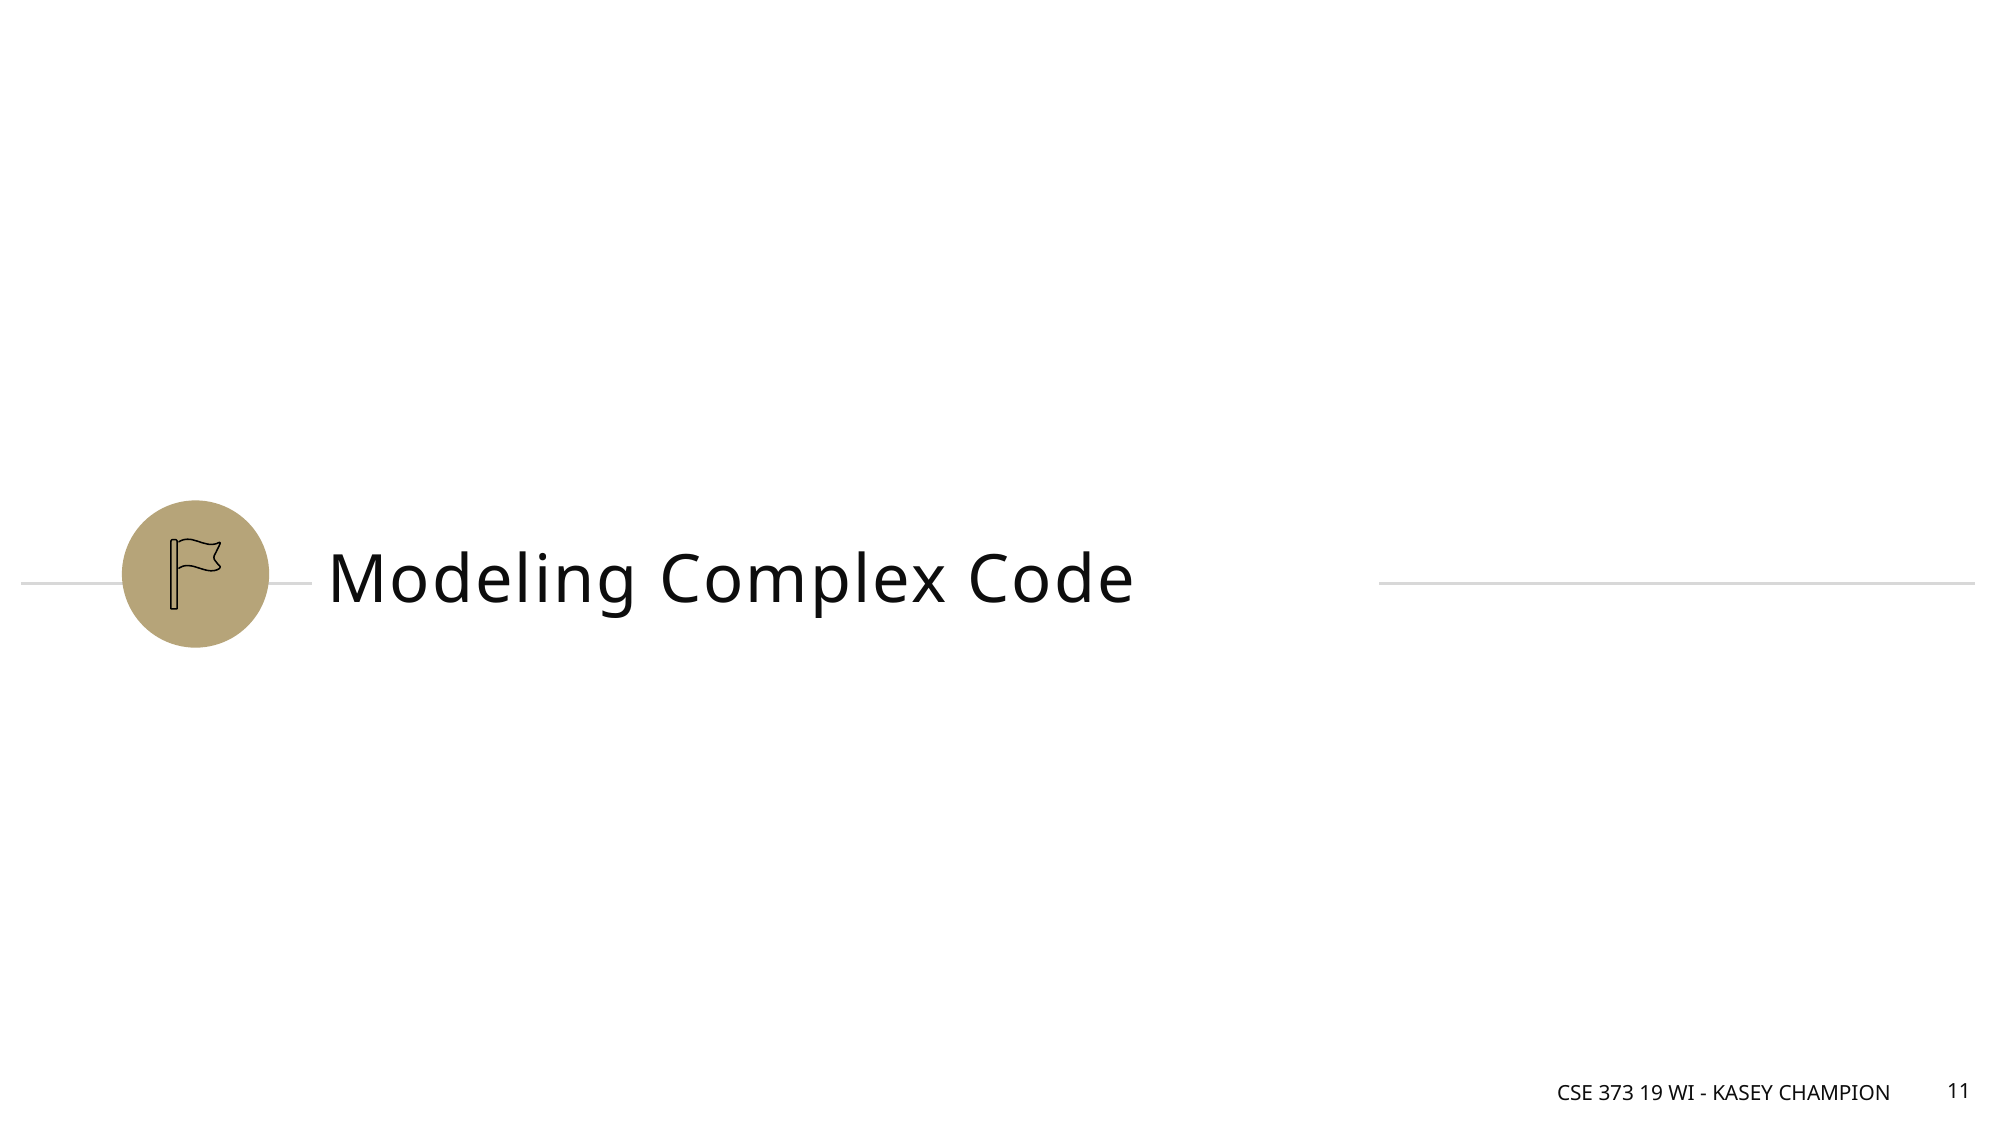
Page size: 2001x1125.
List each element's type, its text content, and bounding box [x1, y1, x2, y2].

slide_number 11 [1916, 1069, 1986, 1115]
footer CSE 373 19 wi - Kasey Champion [937, 1069, 1906, 1115]
title Modeling Complex Code [312, 535, 1379, 633]
